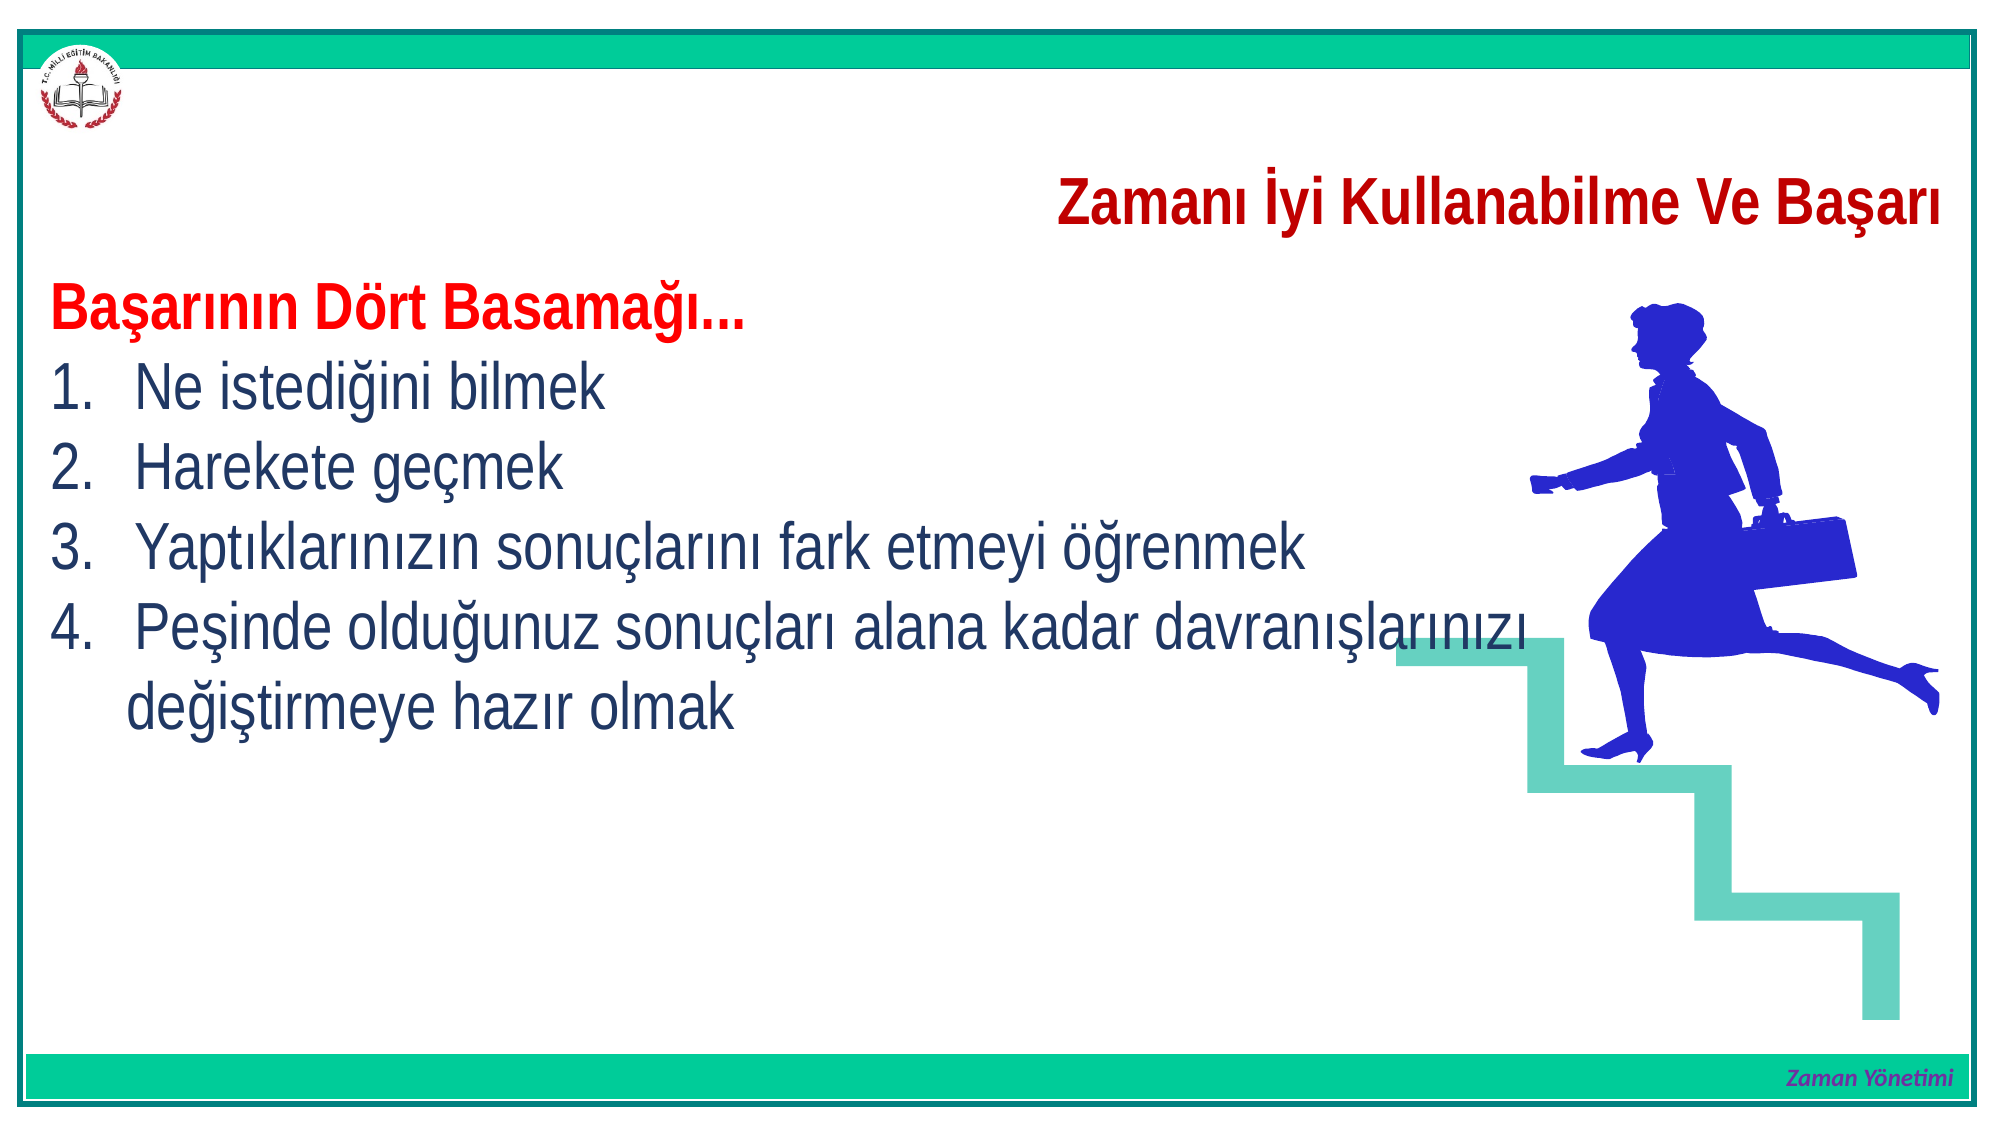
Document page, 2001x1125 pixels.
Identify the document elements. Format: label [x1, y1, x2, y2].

text_box [1396, 302, 1940, 1020]
text_box [19, 31, 1974, 1105]
